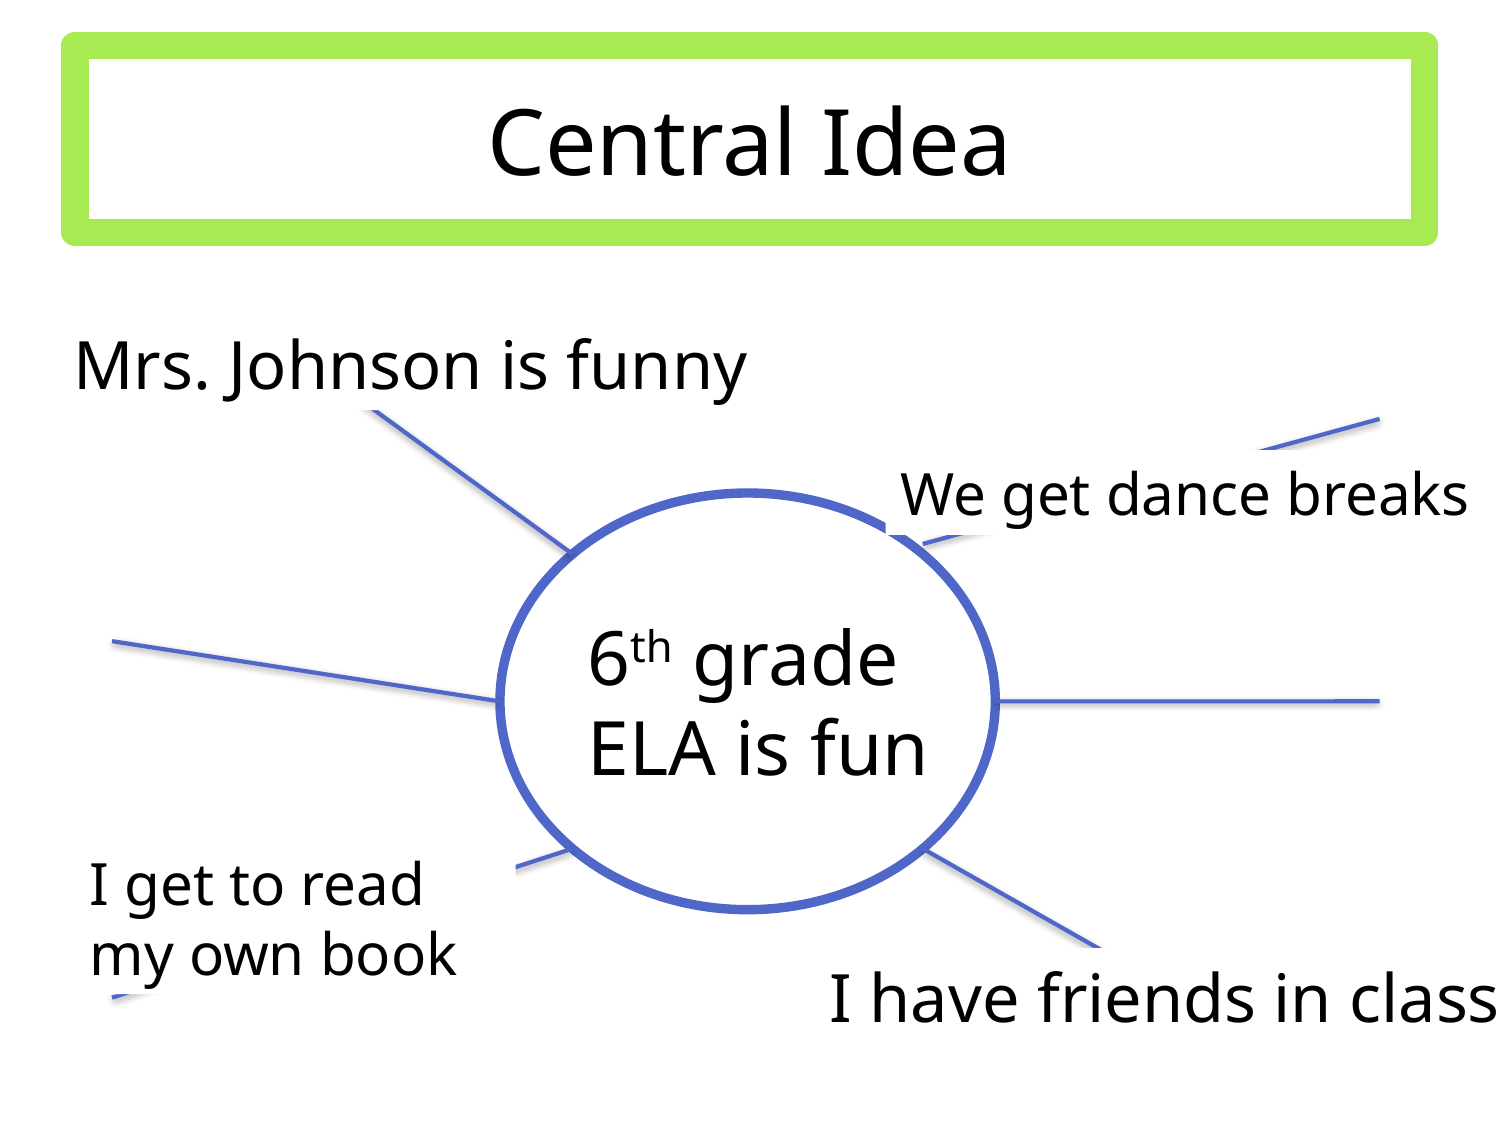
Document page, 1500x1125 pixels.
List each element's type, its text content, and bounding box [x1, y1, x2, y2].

text_box I get to read my own book [75, 839, 106, 995]
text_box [111, 363, 1380, 998]
text_box I have friends in class [815, 948, 1500, 1043]
text_box Mrs. Johnson is funny [58, 315, 763, 411]
title Central Idea [73, 43, 1427, 235]
text_box We get dance breaks [1384, 450, 1485, 535]
